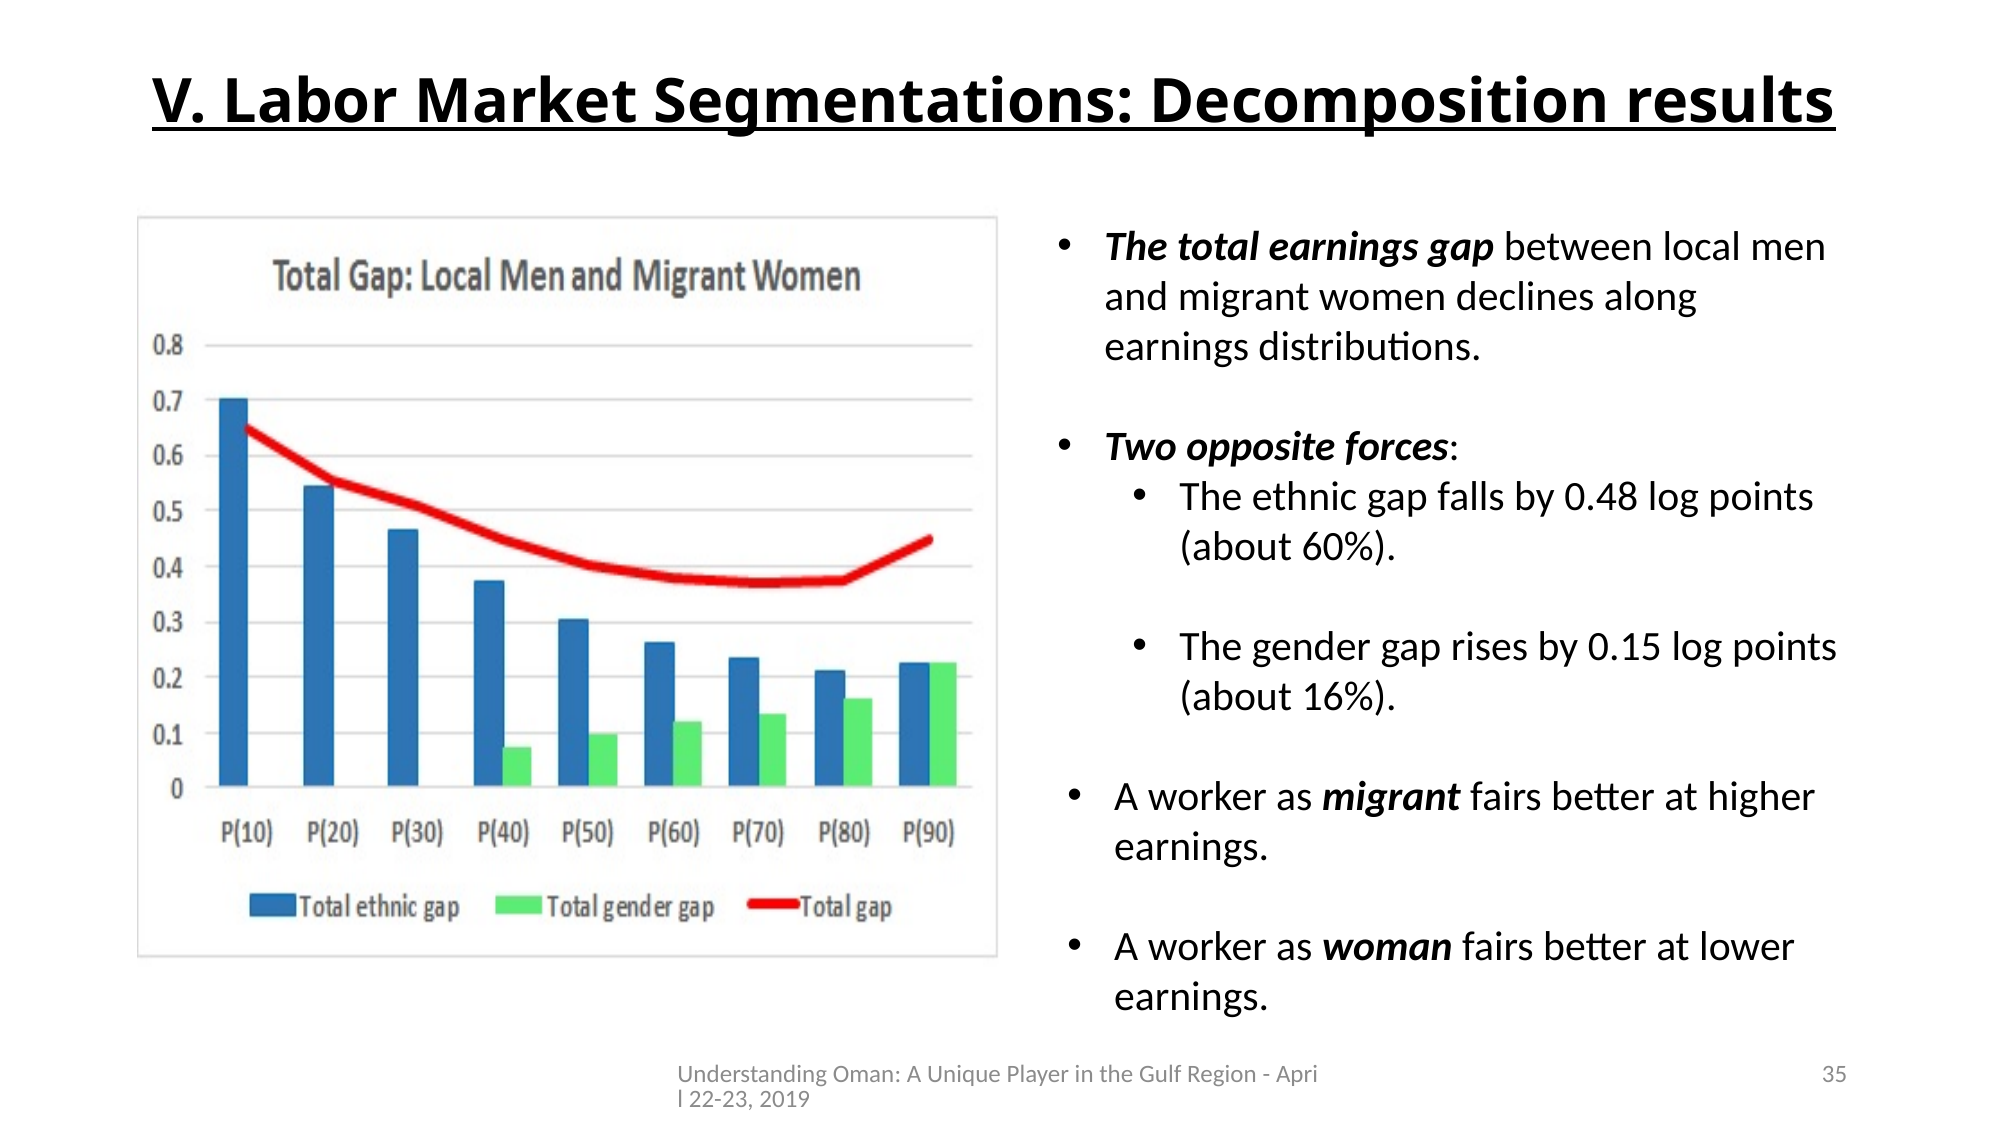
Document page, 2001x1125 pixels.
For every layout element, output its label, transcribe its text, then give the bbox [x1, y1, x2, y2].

slide_number 35 [1412, 1042, 1863, 1103]
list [137, 145, 1000, 1043]
text_box V. Labor Market Segmentations: Decomposition results [137, 59, 1863, 145]
footer Understanding Oman: A Unique Player in the Gulf Region - April 22-23, 2019 [662, 1042, 1338, 1103]
text_box The total earnings gap between local men and migrant women declines along earnings distributions. Two opposite forces: The ethnic gap falls by 0.48 log points (about 60%). The gender gap rises by 0.15 log points (about 16%). A worker as migrant fairs better at higher earnings. A worker as woman fairs better at lower earnings. [1042, 211, 1863, 1027]
